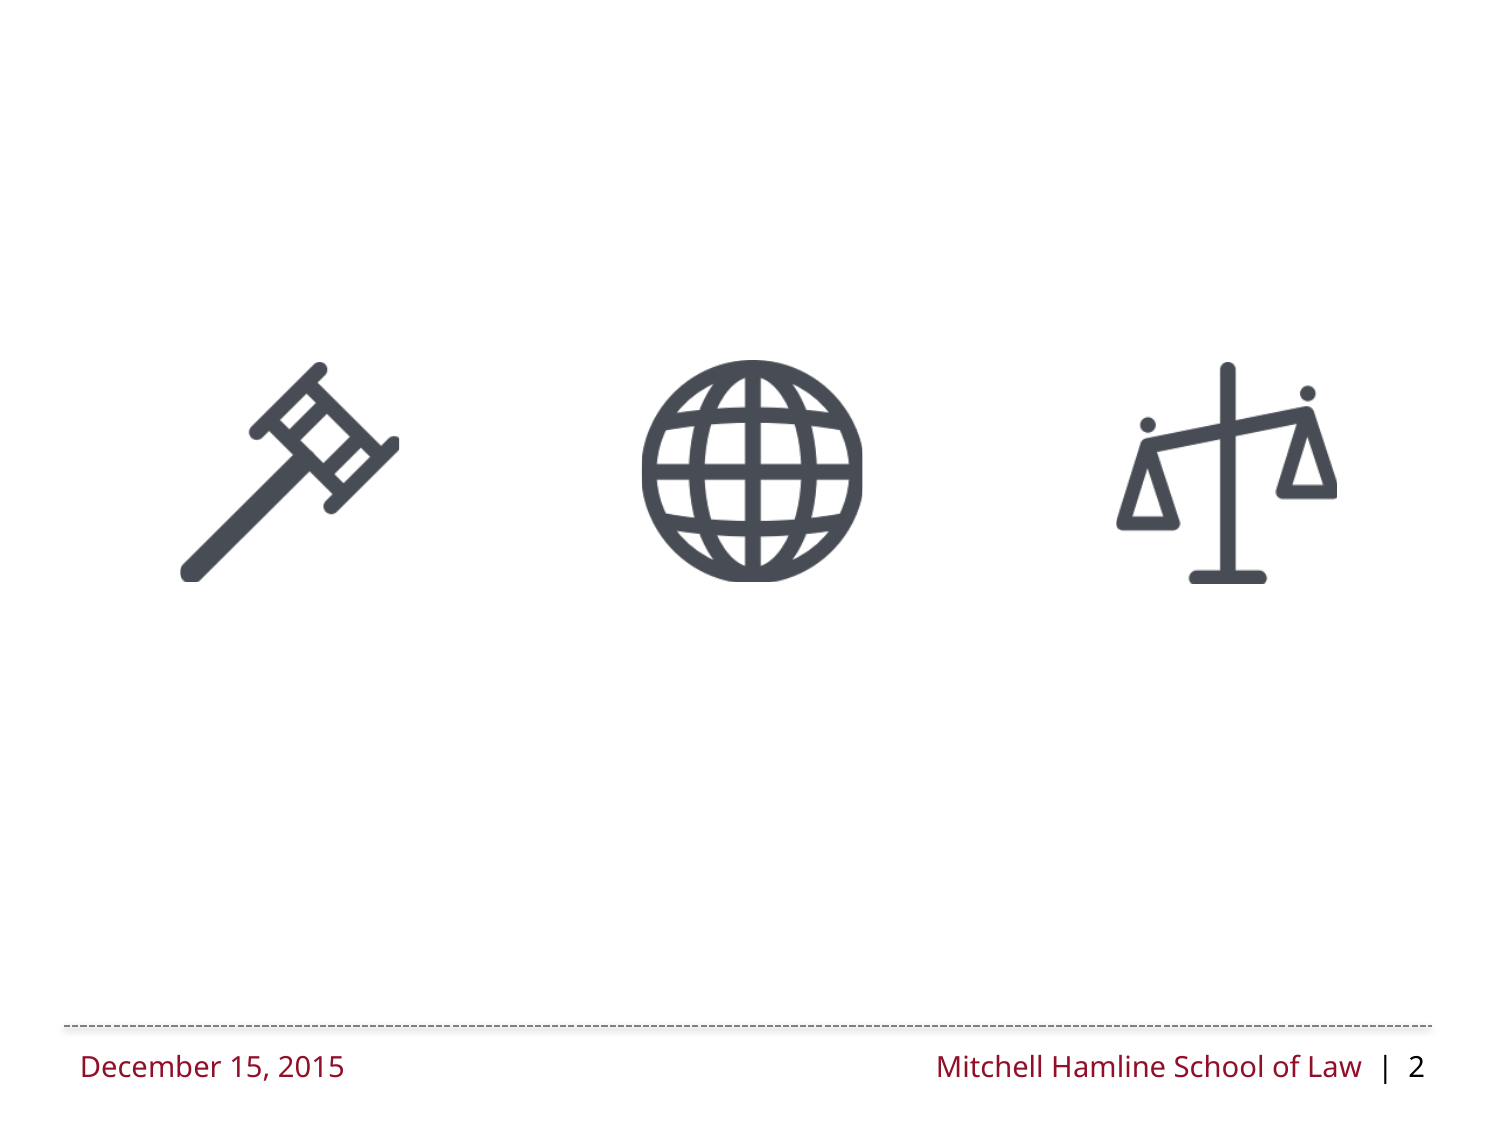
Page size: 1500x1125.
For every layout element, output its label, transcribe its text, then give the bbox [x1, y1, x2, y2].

picture [180, 362, 400, 582]
picture [641, 360, 863, 582]
text_box December 15, 2015 [64, 1040, 757, 1091]
picture [1116, 362, 1338, 584]
text_box Mitchell Hamline School of Law | 2 [757, 1040, 1440, 1091]
